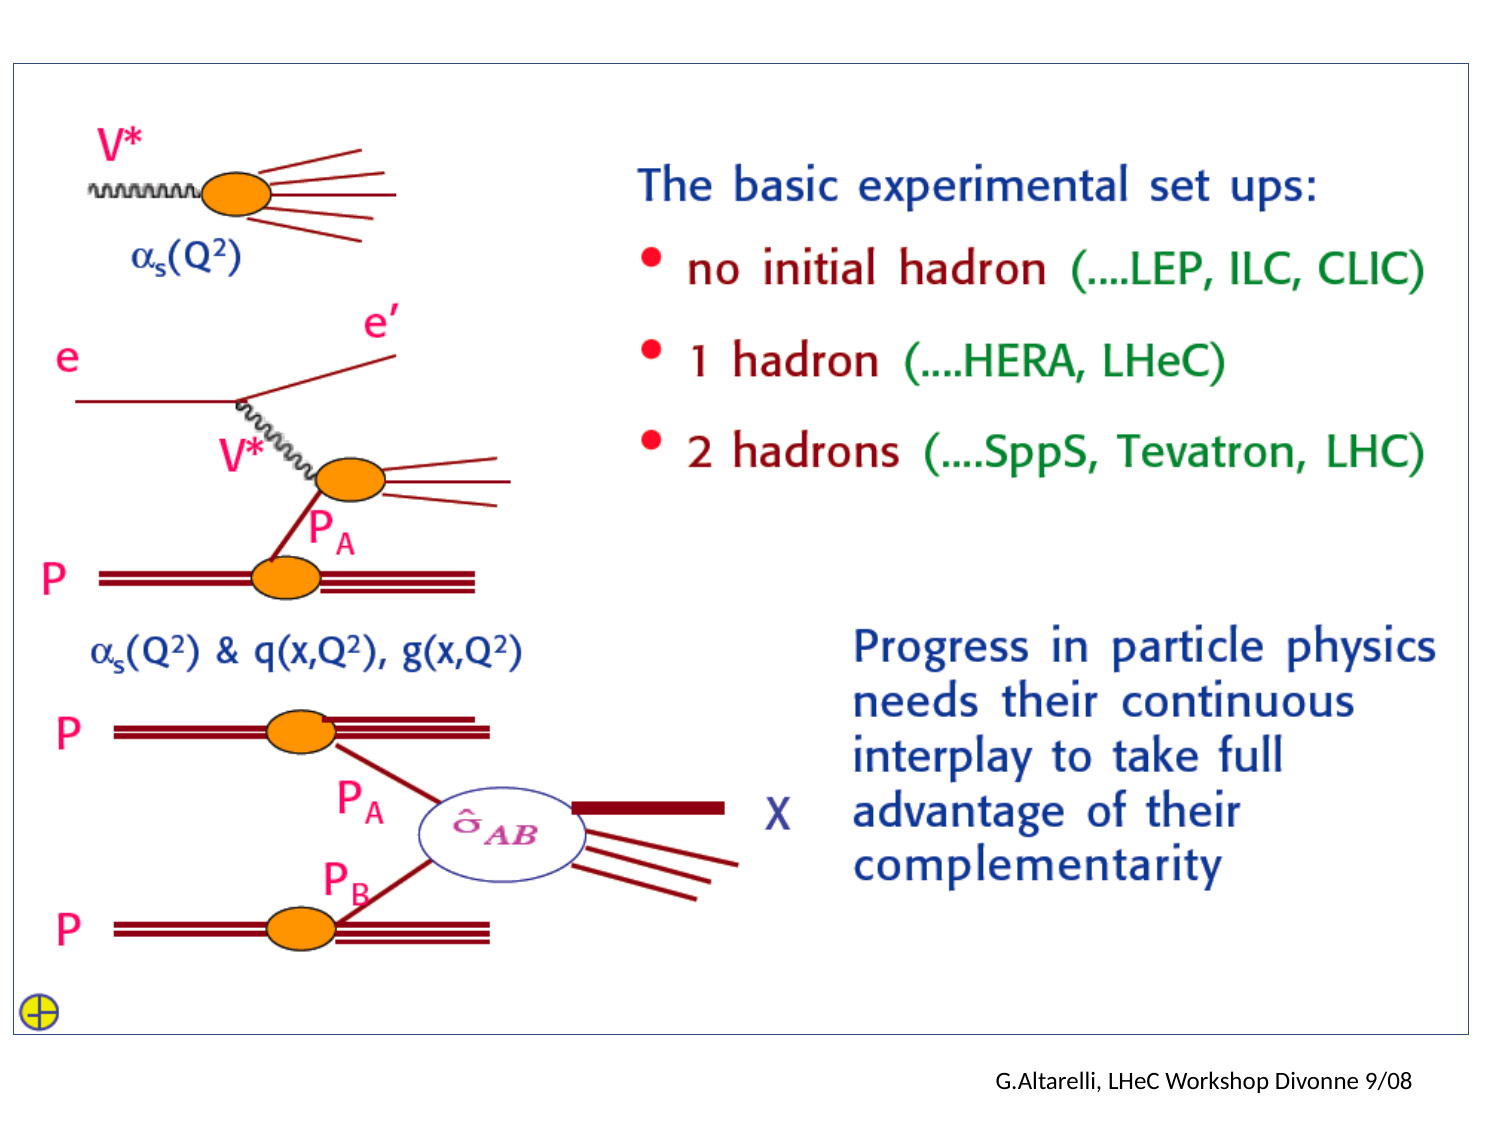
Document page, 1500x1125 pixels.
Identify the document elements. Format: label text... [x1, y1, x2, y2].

picture [13, 63, 1468, 1035]
text_box G.Altarelli, LHeC Workshop Divonne 9/08 [980, 1057, 1429, 1103]
